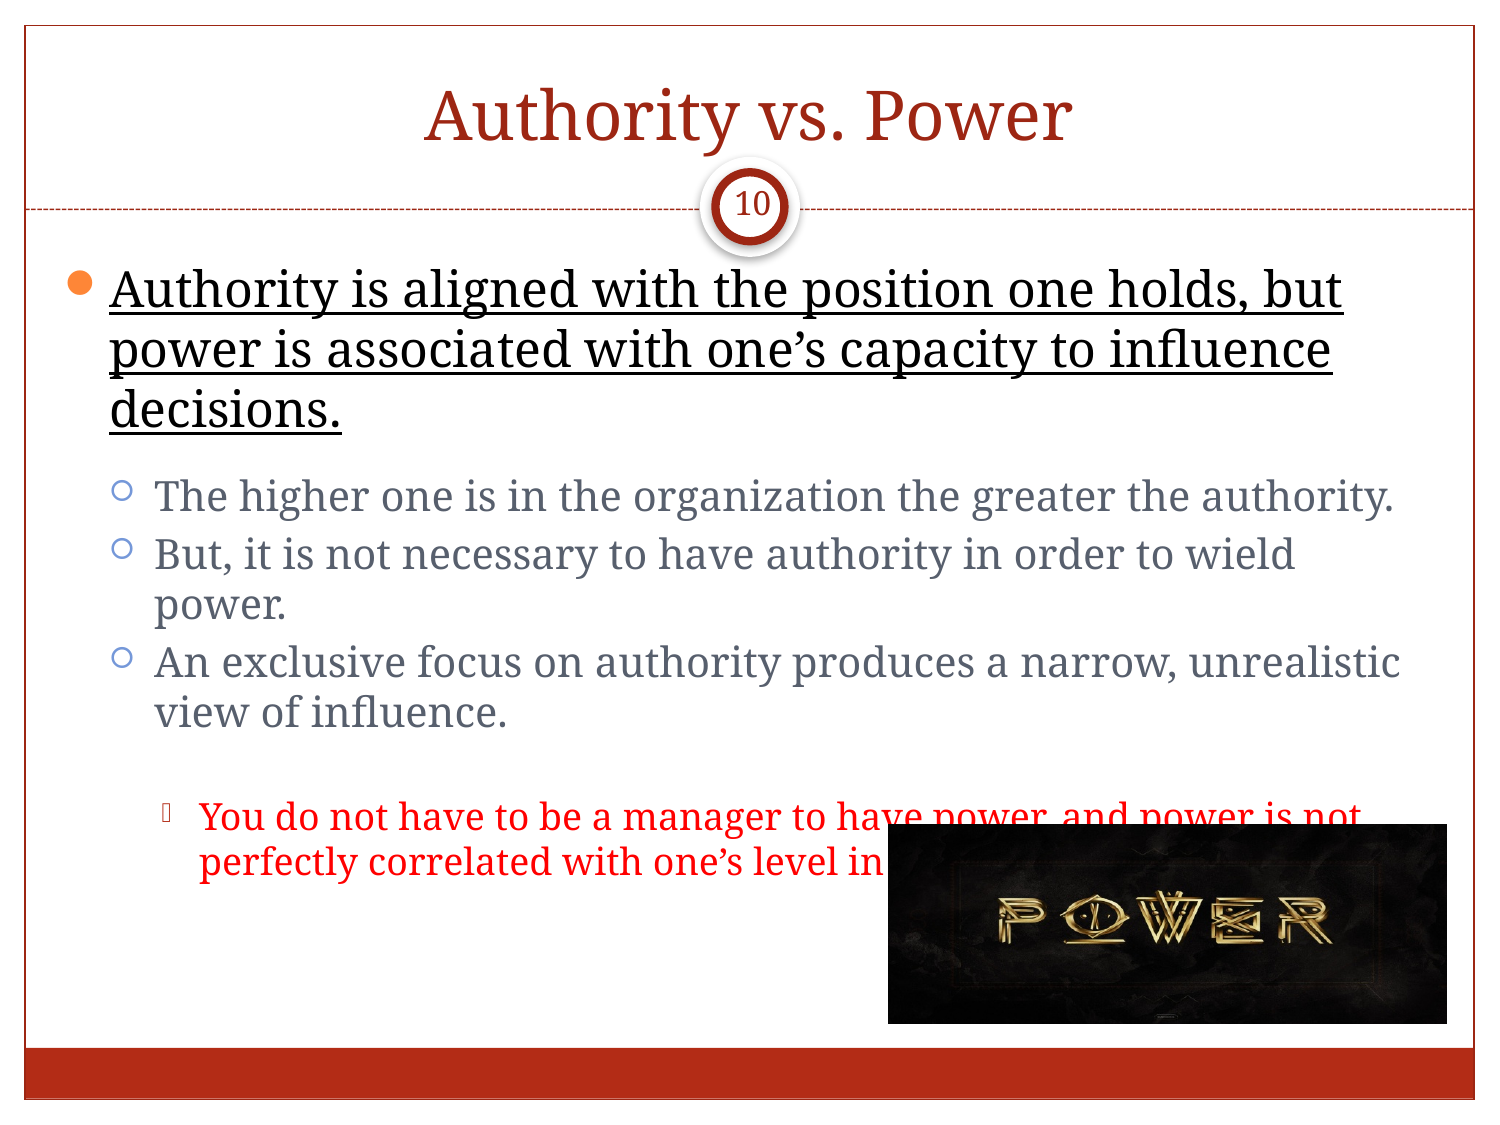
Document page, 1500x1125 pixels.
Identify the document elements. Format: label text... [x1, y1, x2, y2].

slide_number 10 [715, 168, 791, 241]
list Authority is aligned with the position one holds, but power is associated with one’s capacity to influence decisions. The higher one is in the organization the greater the authority. But, it is not necessary to have authority in order to wield power. An exclusive focus on authority produces a narrow, unrealistic view of influence. You do not have to be a manager to have power, and power is not perfectly correlated with one’s level in the organization. [49, 250, 1445, 1001]
title Authority vs. Power [49, 37, 1450, 162]
picture [888, 824, 1447, 1024]
